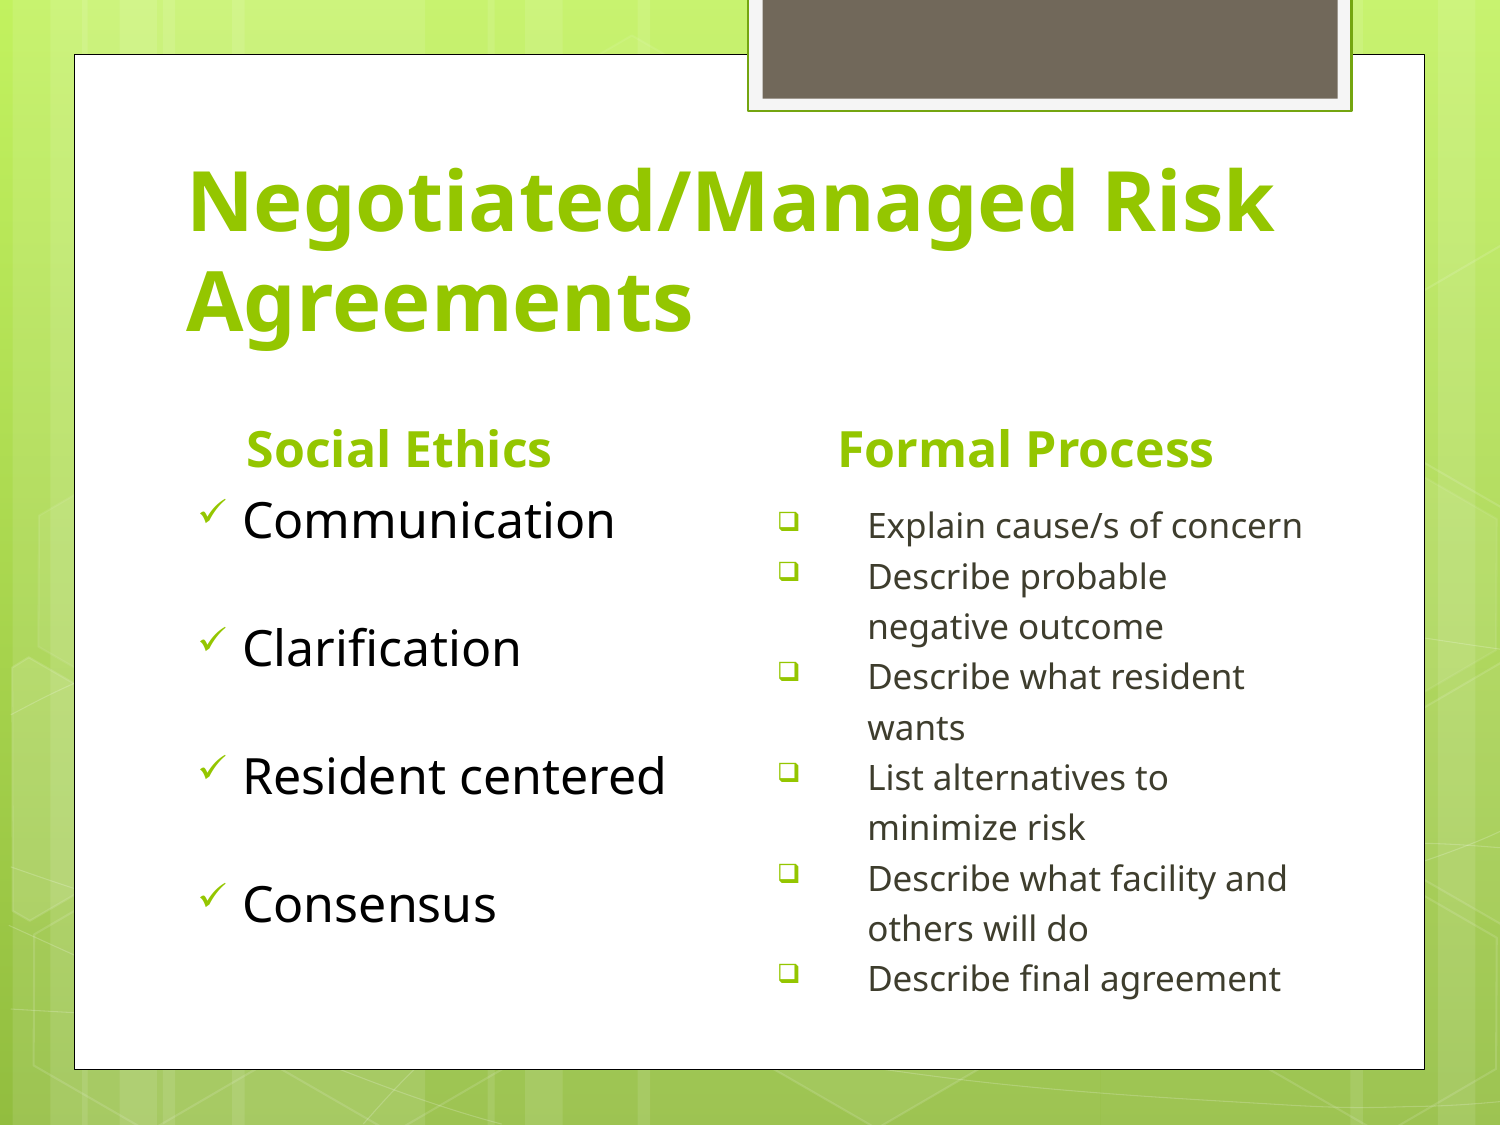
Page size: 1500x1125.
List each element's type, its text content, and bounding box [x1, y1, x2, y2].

list Communication Clarification Resident centered Consensus [170, 487, 732, 954]
list Formal Process [822, 379, 1324, 485]
list Explain cause/s of concern Describe probable negative outcome Describe what resident wants List alternatives to minimize risk Describe what facility and others will do Describe final agreement [761, 487, 1323, 1042]
title Negotiated/Managed Risk Agreements [171, 132, 1324, 357]
list Social Ethics [231, 379, 734, 485]
